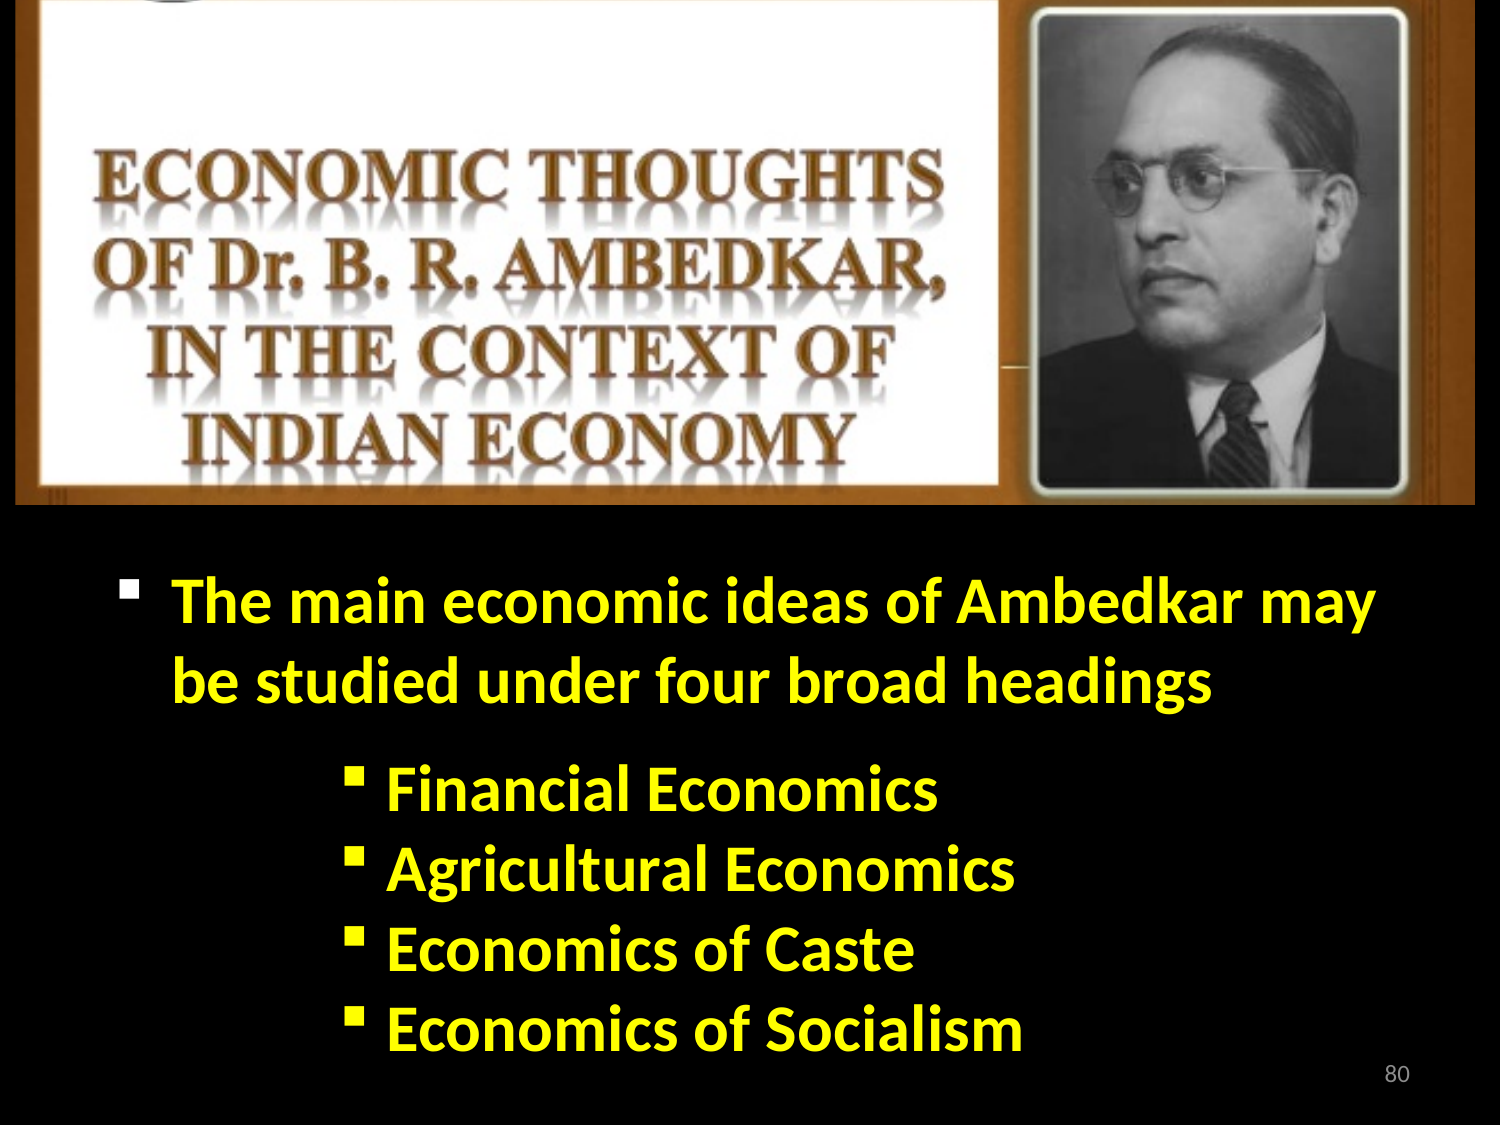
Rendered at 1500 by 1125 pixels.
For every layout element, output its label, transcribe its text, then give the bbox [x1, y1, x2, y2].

text_box The main economic ideas of Ambedkar may be studied under four broad headings [99, 549, 1438, 725]
text_box Financial Economics Agricultural Economics Economics of Caste Economics of Socialism [324, 737, 1075, 1125]
slide_number 80 [1075, 1042, 1425, 1103]
picture [15, 0, 1476, 505]
